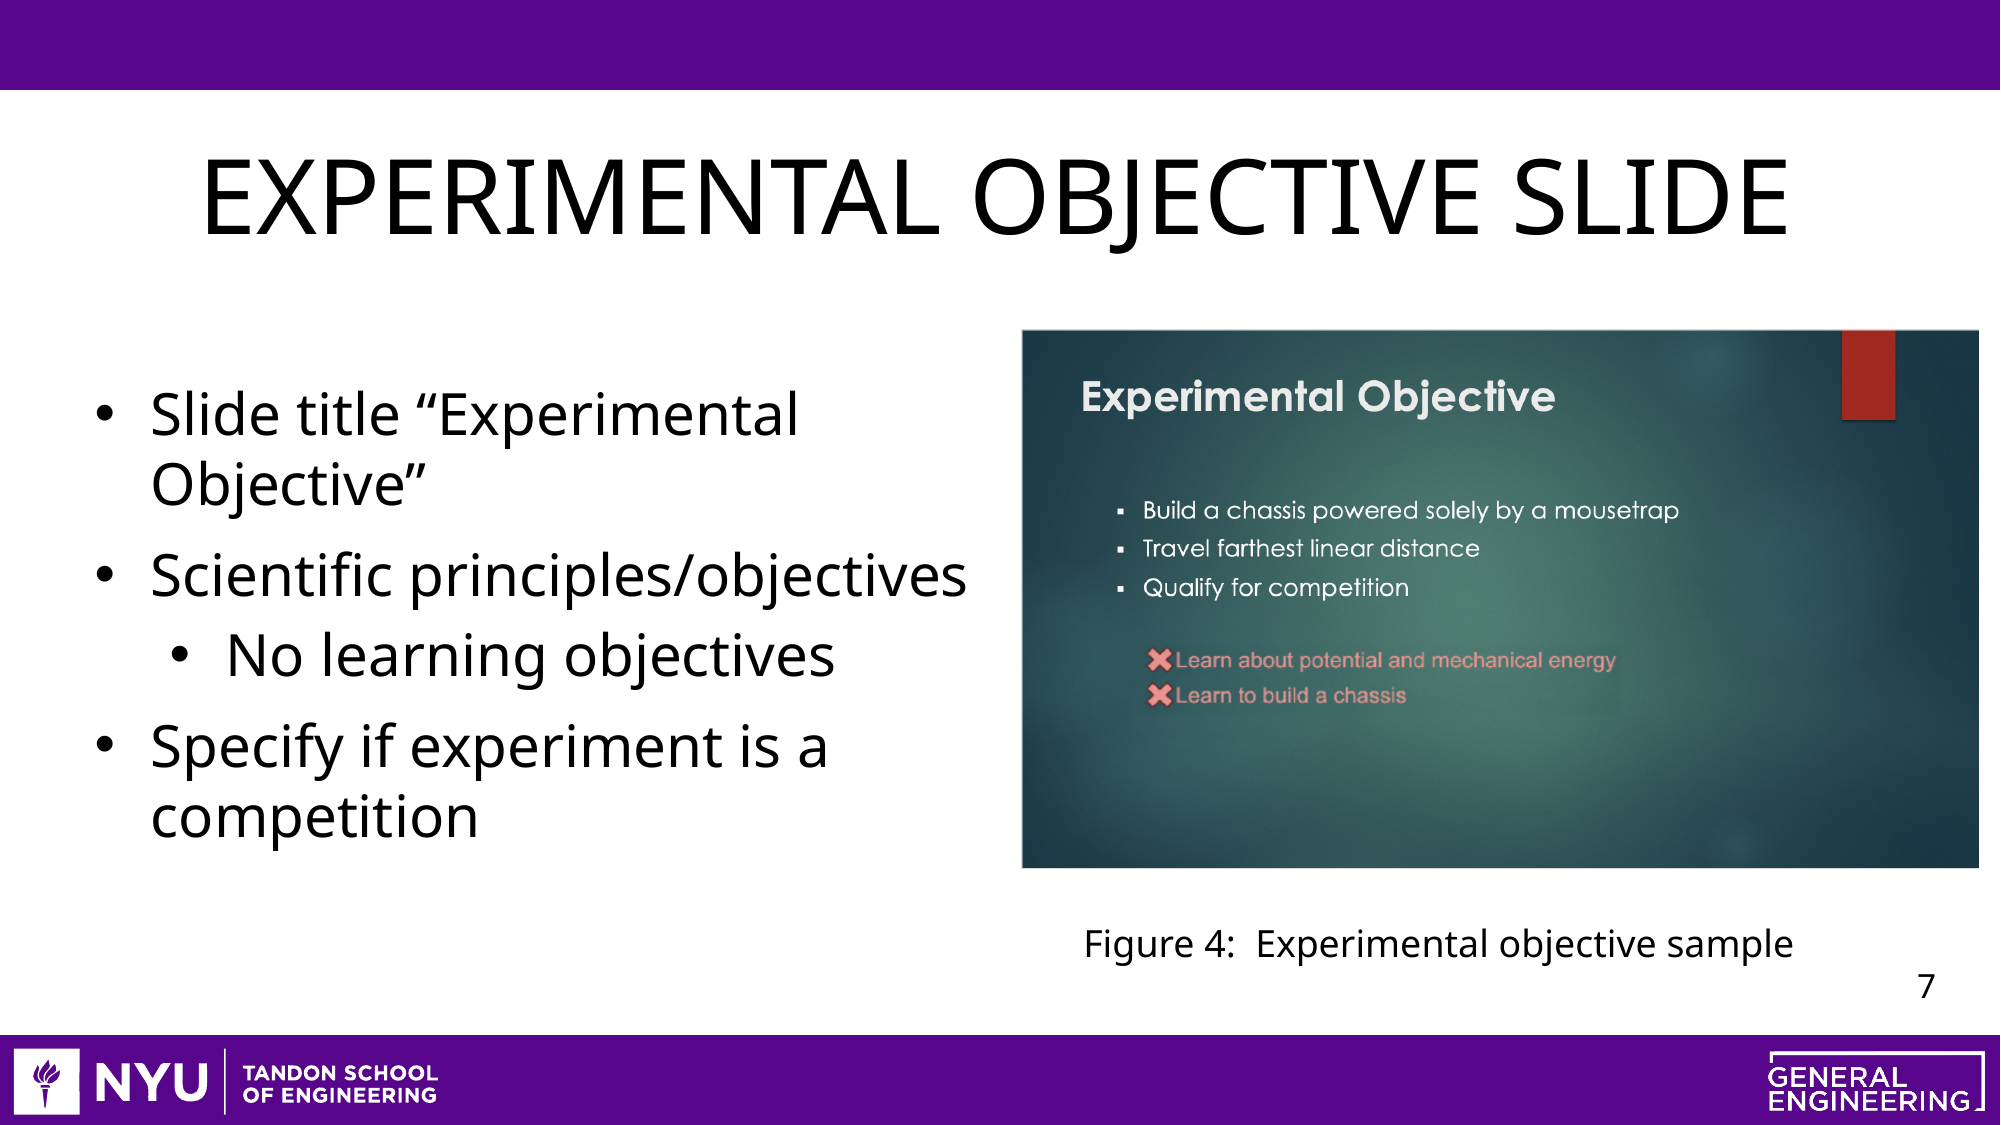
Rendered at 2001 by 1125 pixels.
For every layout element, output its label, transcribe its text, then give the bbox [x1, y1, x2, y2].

picture [13, 1048, 438, 1115]
subtitle Slide title “Experimental Objective” Scientific principles/objectives No learning objectives Specify if experiment is a competition [79, 291, 1022, 935]
text_box Figure 4: Experimental objective sample [1068, 912, 1810, 973]
picture [1021, 329, 1979, 870]
text_box [0, 0, 2000, 91]
text_box [1086, 383, 2000, 1027]
text_box [0, 1034, 2000, 1125]
text_box 7 [1802, 958, 1951, 1013]
picture [1768, 1051, 1985, 1111]
title EXPERIMENTAL OBJECTIVE SLIDE [54, 106, 1938, 265]
